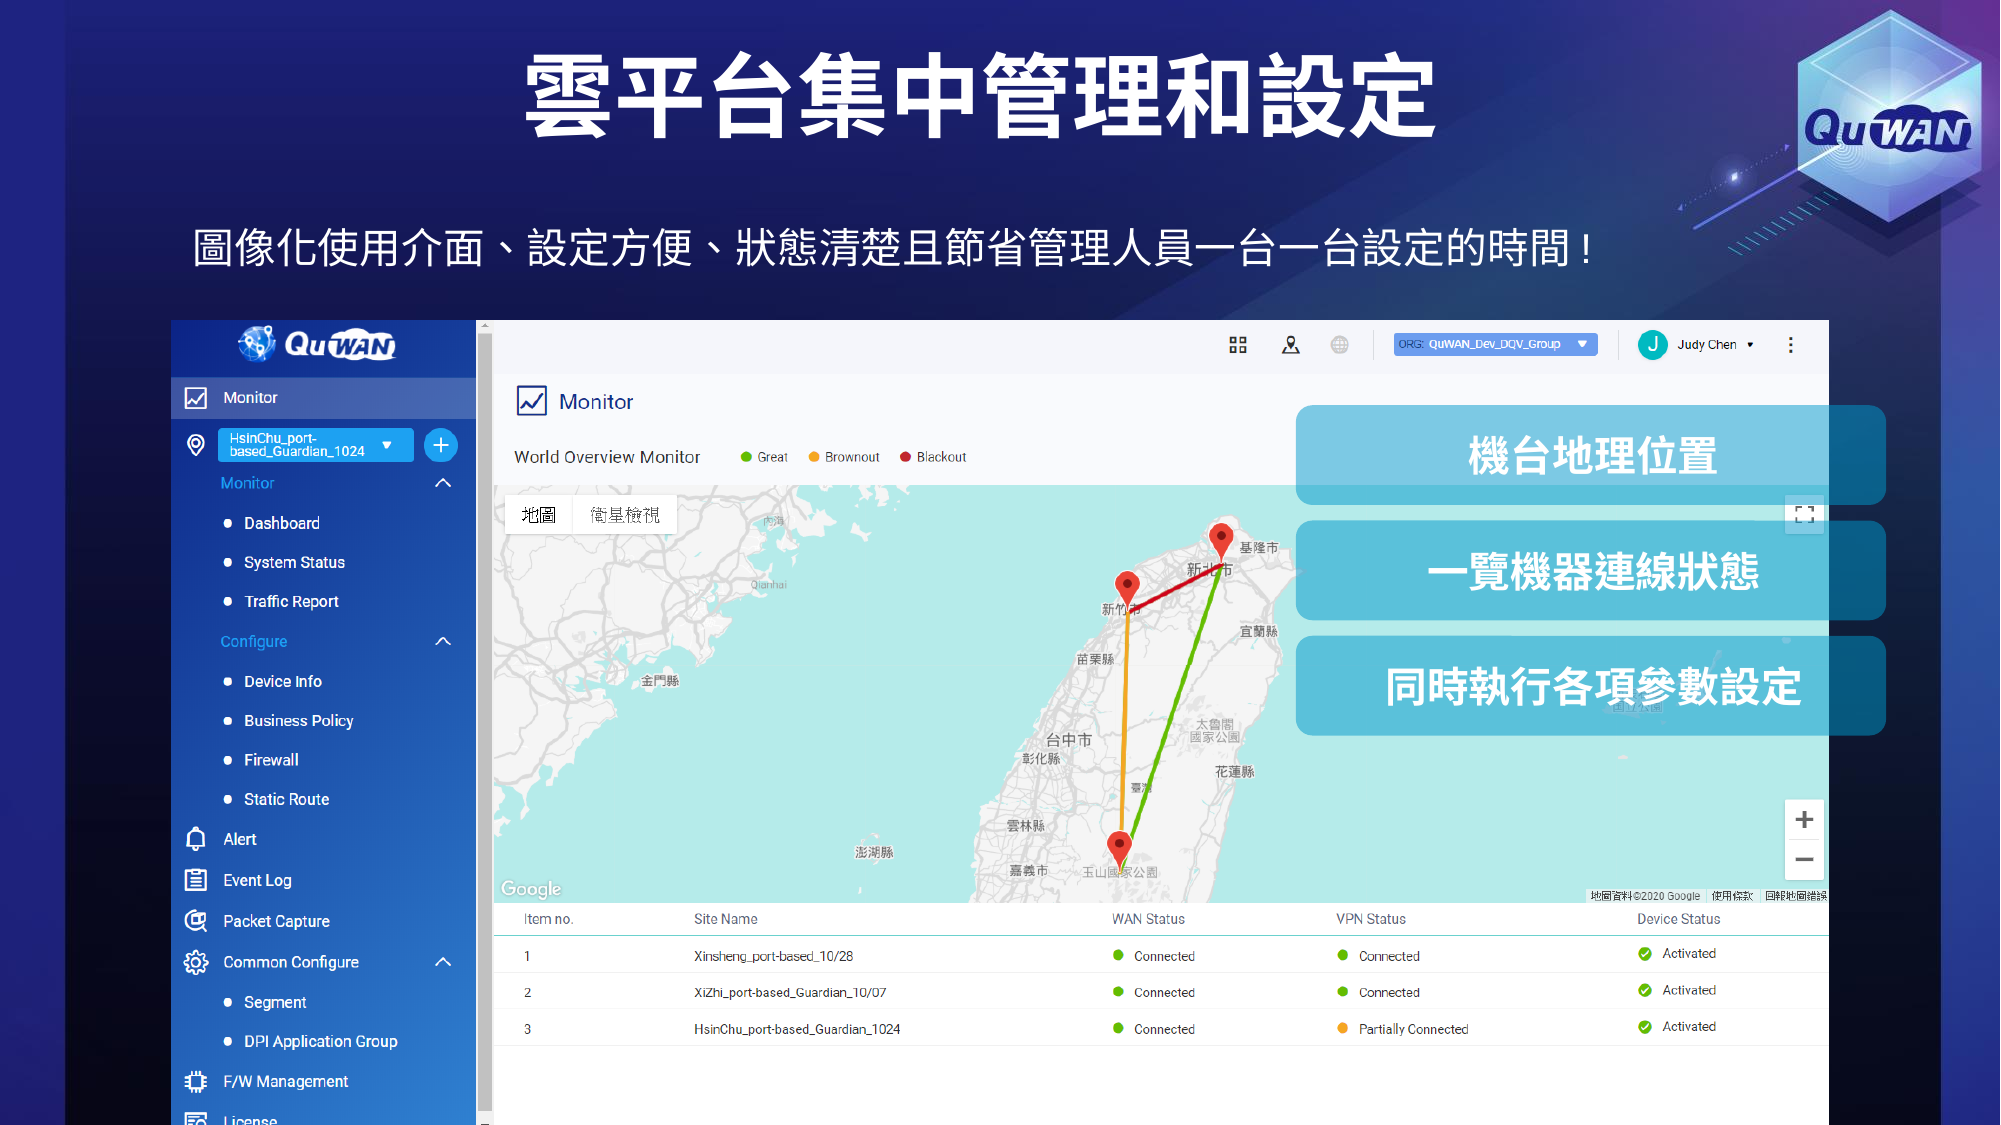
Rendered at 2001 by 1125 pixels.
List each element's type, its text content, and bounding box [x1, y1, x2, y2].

text_box 機台地理位置 [1829, 404, 1888, 507]
text_box 一覽機器連線狀態 [1829, 519, 1888, 622]
text_box 同時執行各項參數設定 [1829, 634, 1888, 737]
picture [0, 0, 2000, 1125]
text_box 圖像化使用介面、設定方便、狀態清楚且節省管理人員一台一台設定的時間! [171, 196, 1887, 298]
text_box 雲平台集中管理和設定 [0, 20, 1982, 182]
